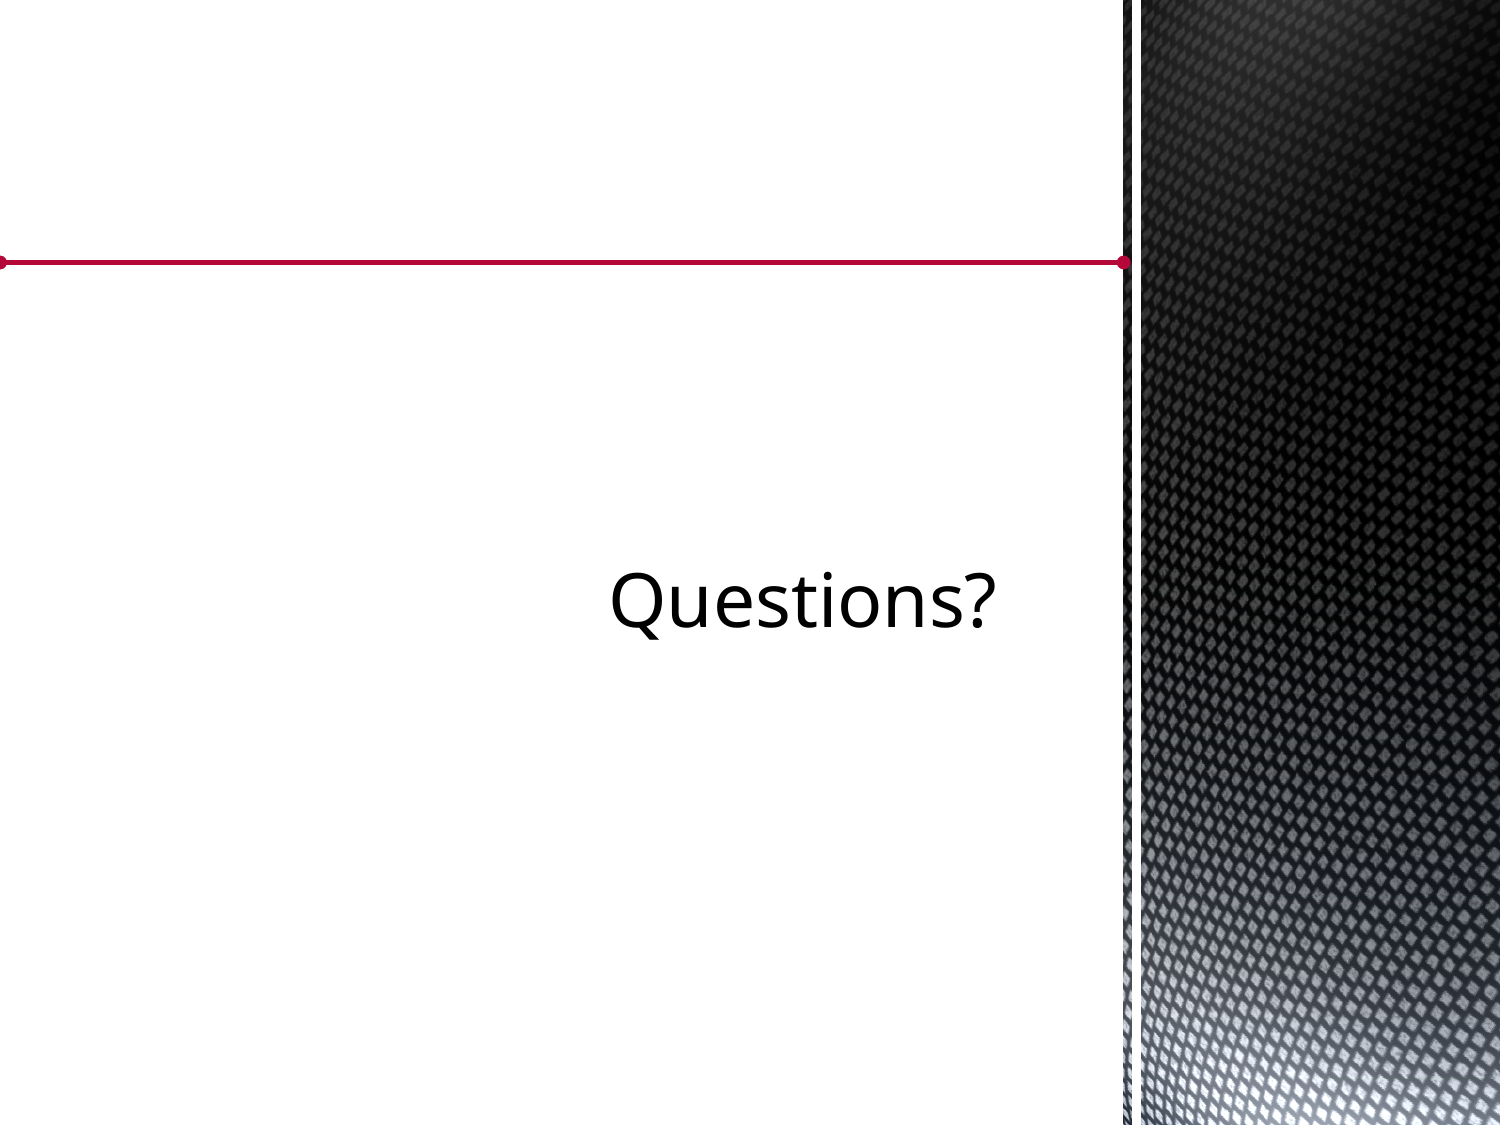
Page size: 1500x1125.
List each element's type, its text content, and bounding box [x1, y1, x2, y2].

picture [1123, 0, 1500, 1125]
title Questions? [387, 437, 1013, 650]
